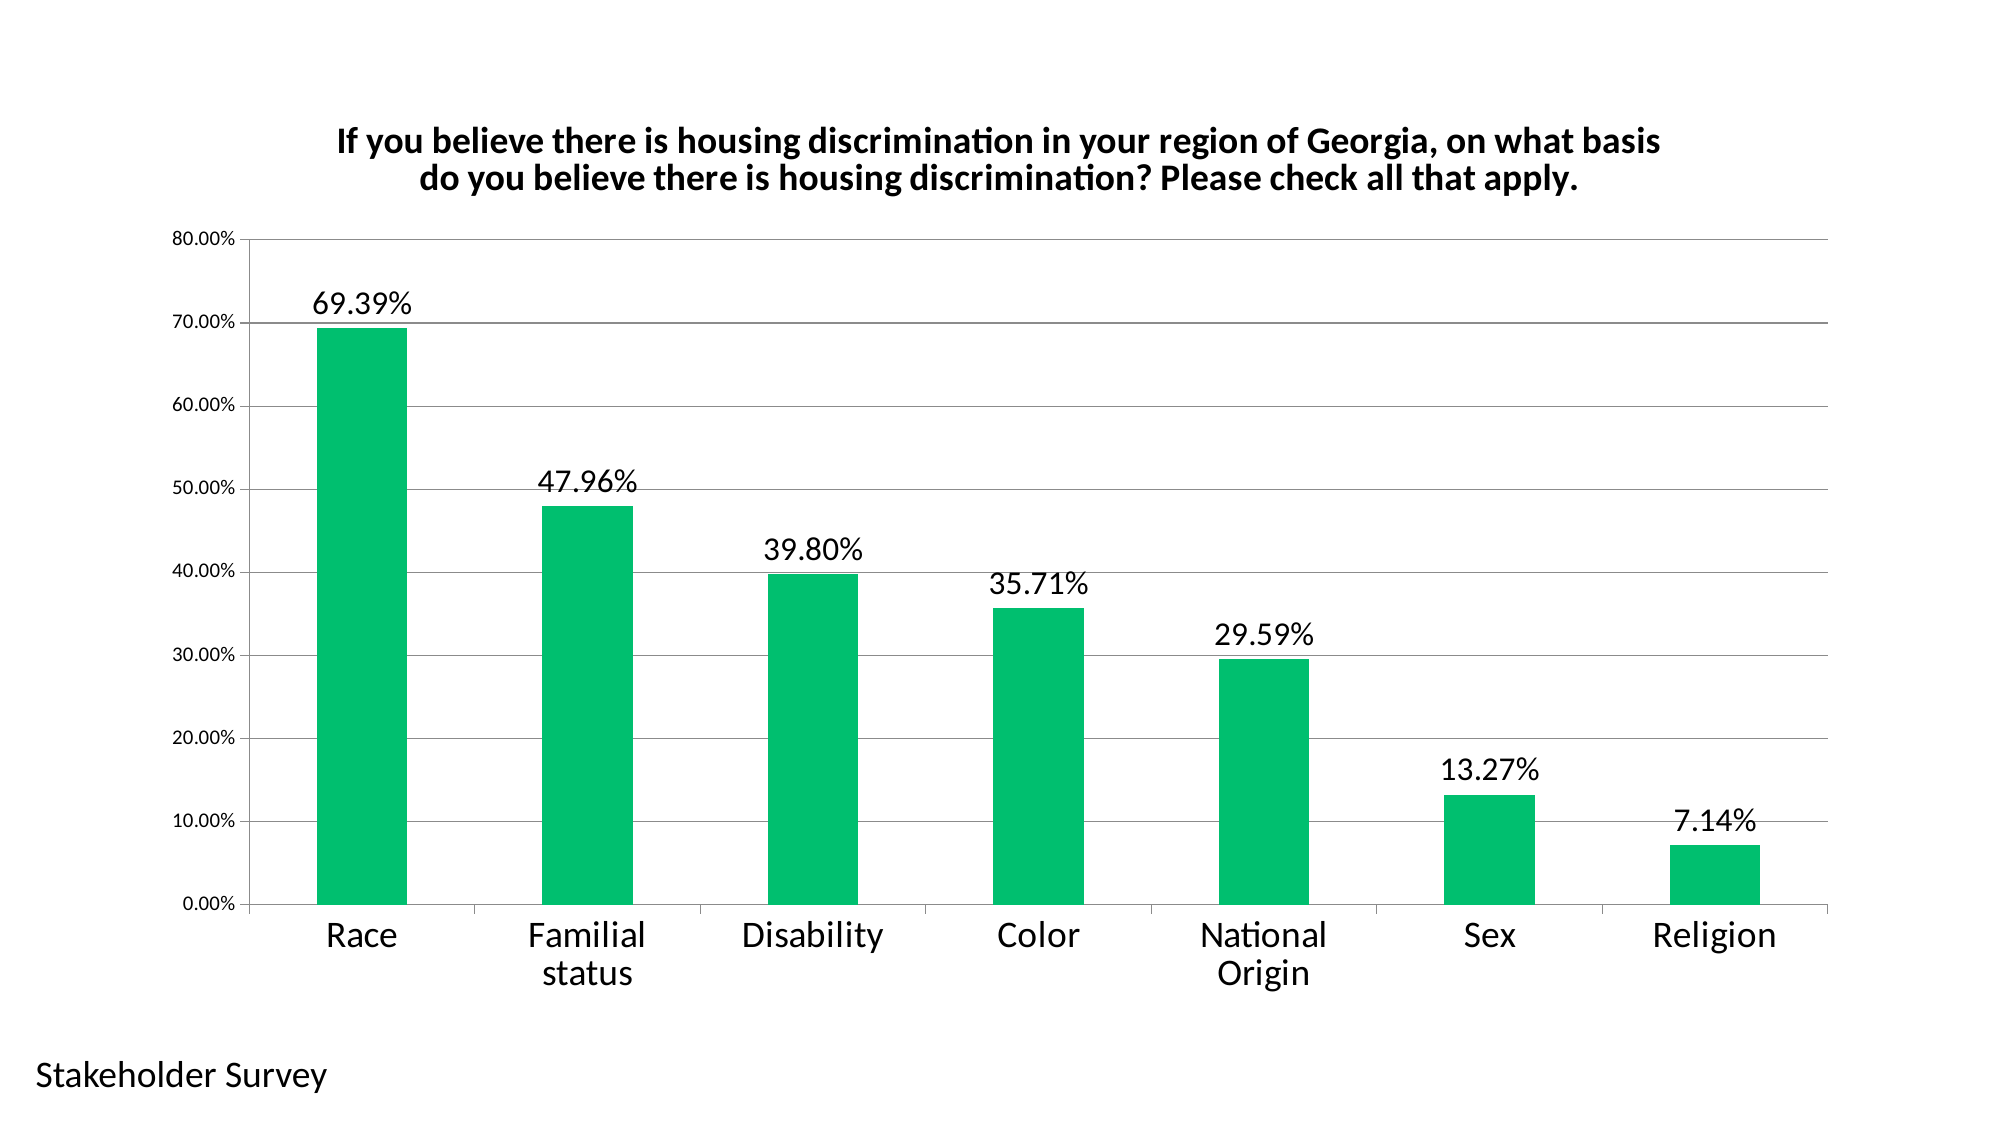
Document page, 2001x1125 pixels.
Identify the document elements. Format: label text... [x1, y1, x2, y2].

text_box Stakeholder Survey [20, 1042, 343, 1102]
chart [137, 87, 1863, 1014]
